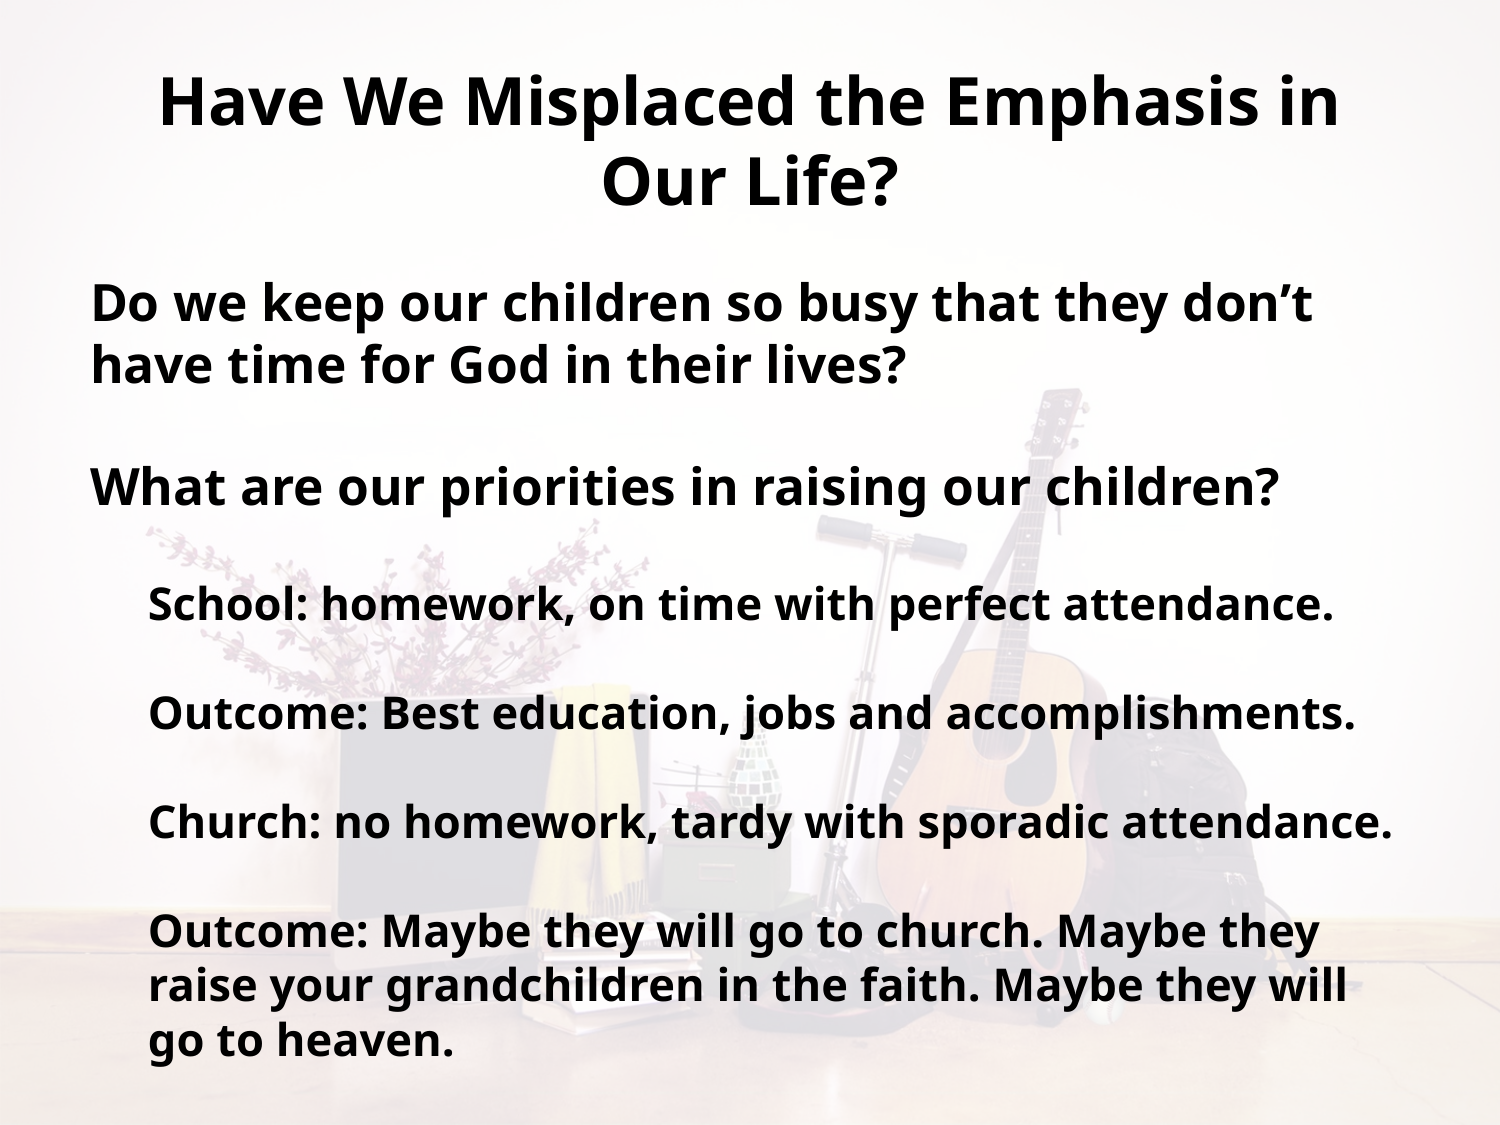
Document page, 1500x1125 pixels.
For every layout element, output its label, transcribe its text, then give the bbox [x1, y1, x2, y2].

list Do we keep our children so busy that they don’t have time for God in their lives? What are our priorities in raising our children? School: homework, on time with perfect attendance. Outcome: Best education, jobs and accomplishments. Church: no homework, tardy with sporadic attendance. Outcome: Maybe they will go to church. Maybe they raise your grandchildren in the faith. Maybe they will go to heaven. [75, 262, 1425, 1125]
title Have We Misplaced the Emphasis in Our Life? [75, 45, 1425, 233]
